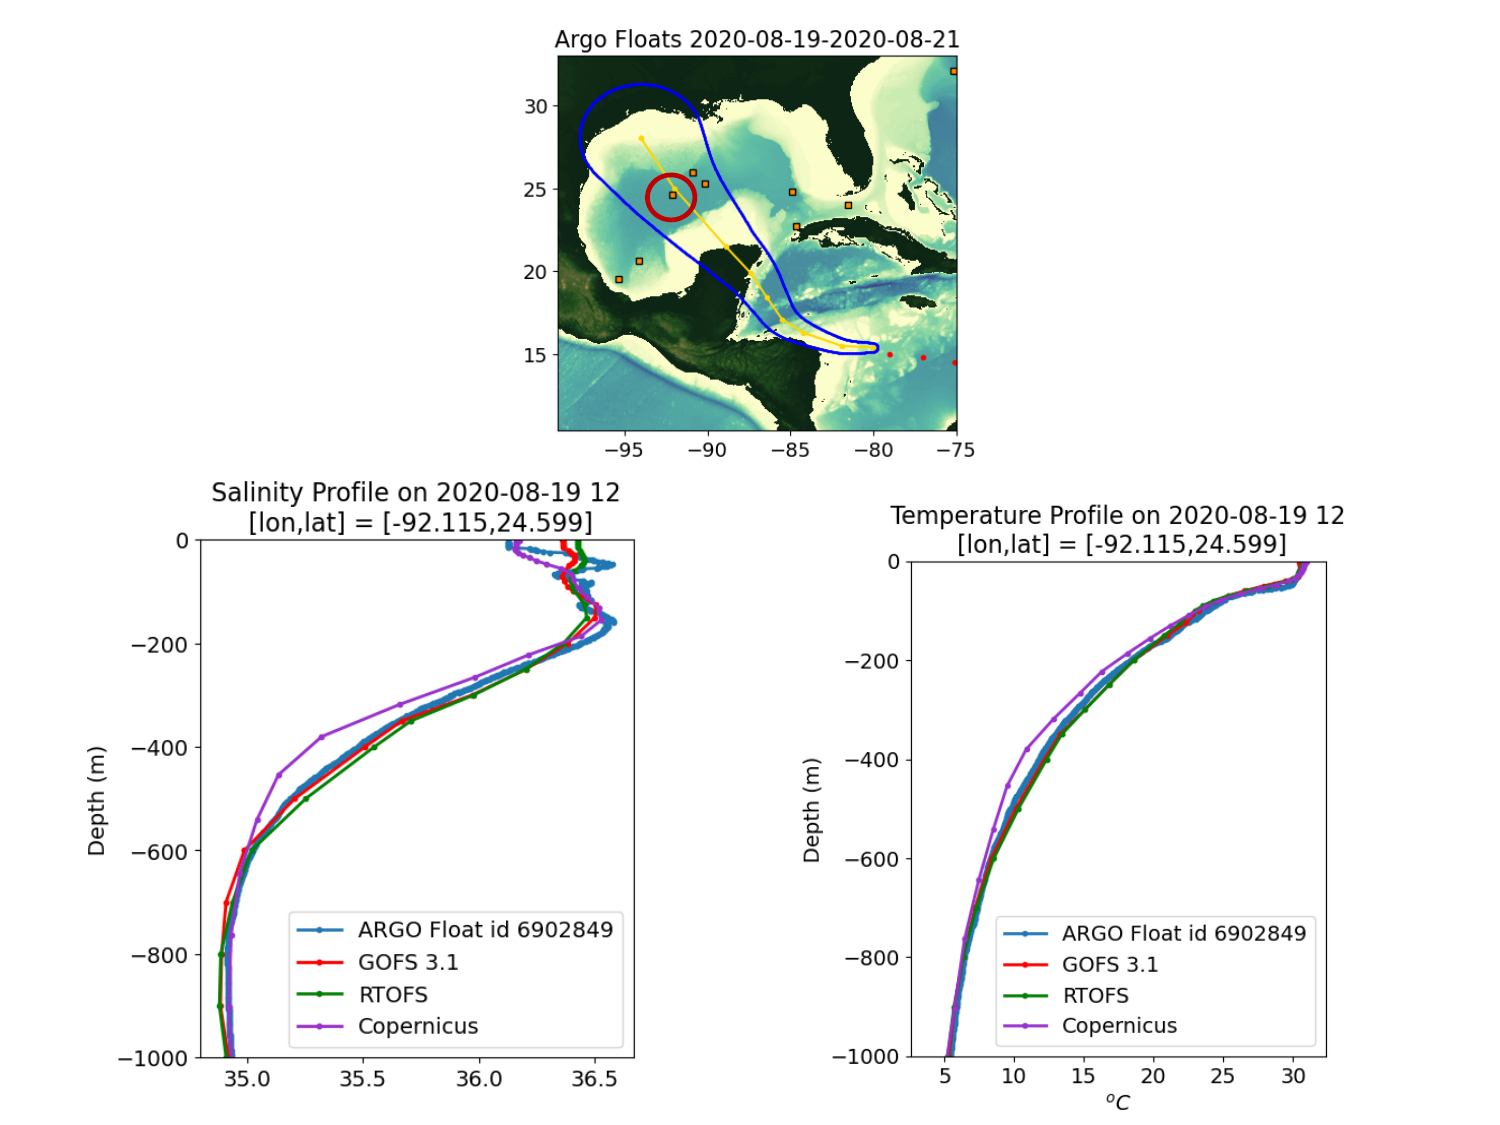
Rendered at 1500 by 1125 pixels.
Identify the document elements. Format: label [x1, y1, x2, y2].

picture [793, 494, 1356, 1125]
picture [76, 19, 987, 1101]
